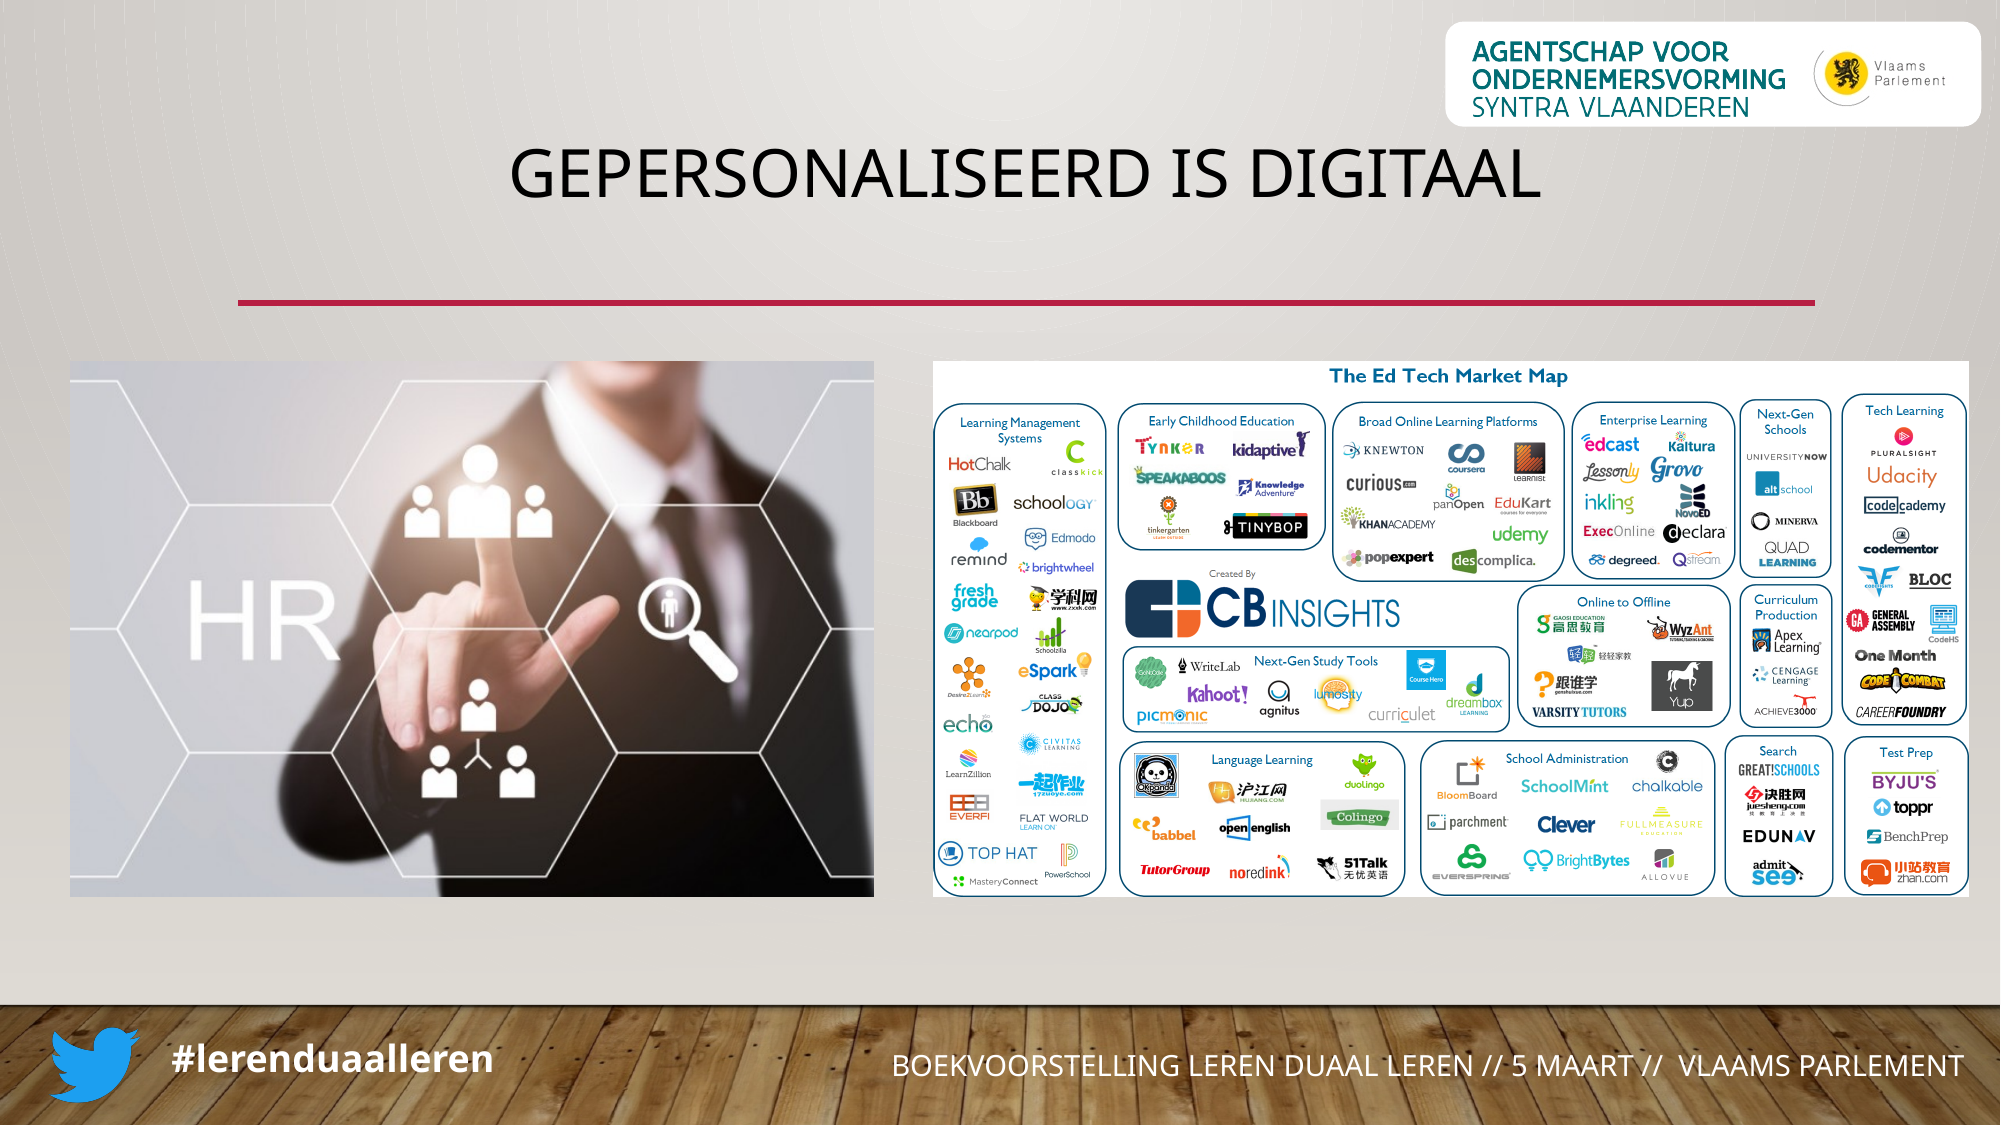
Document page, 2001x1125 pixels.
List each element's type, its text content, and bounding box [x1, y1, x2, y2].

picture [0, 1005, 2000, 1125]
picture [1472, 41, 1786, 117]
title GEPERSONALISEERD IS DIGITAAL [238, 131, 1814, 305]
text_box [1445, 21, 1982, 127]
picture [70, 361, 874, 897]
text_box #lerenduaalleren [156, 1027, 722, 1088]
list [933, 361, 1969, 897]
text_box BOEKVOORSTELLING LEREN DUAAL LEREN // 5 MAART // VLAAMS PARLEMENT [833, 1039, 1980, 1090]
picture [1813, 28, 1967, 120]
